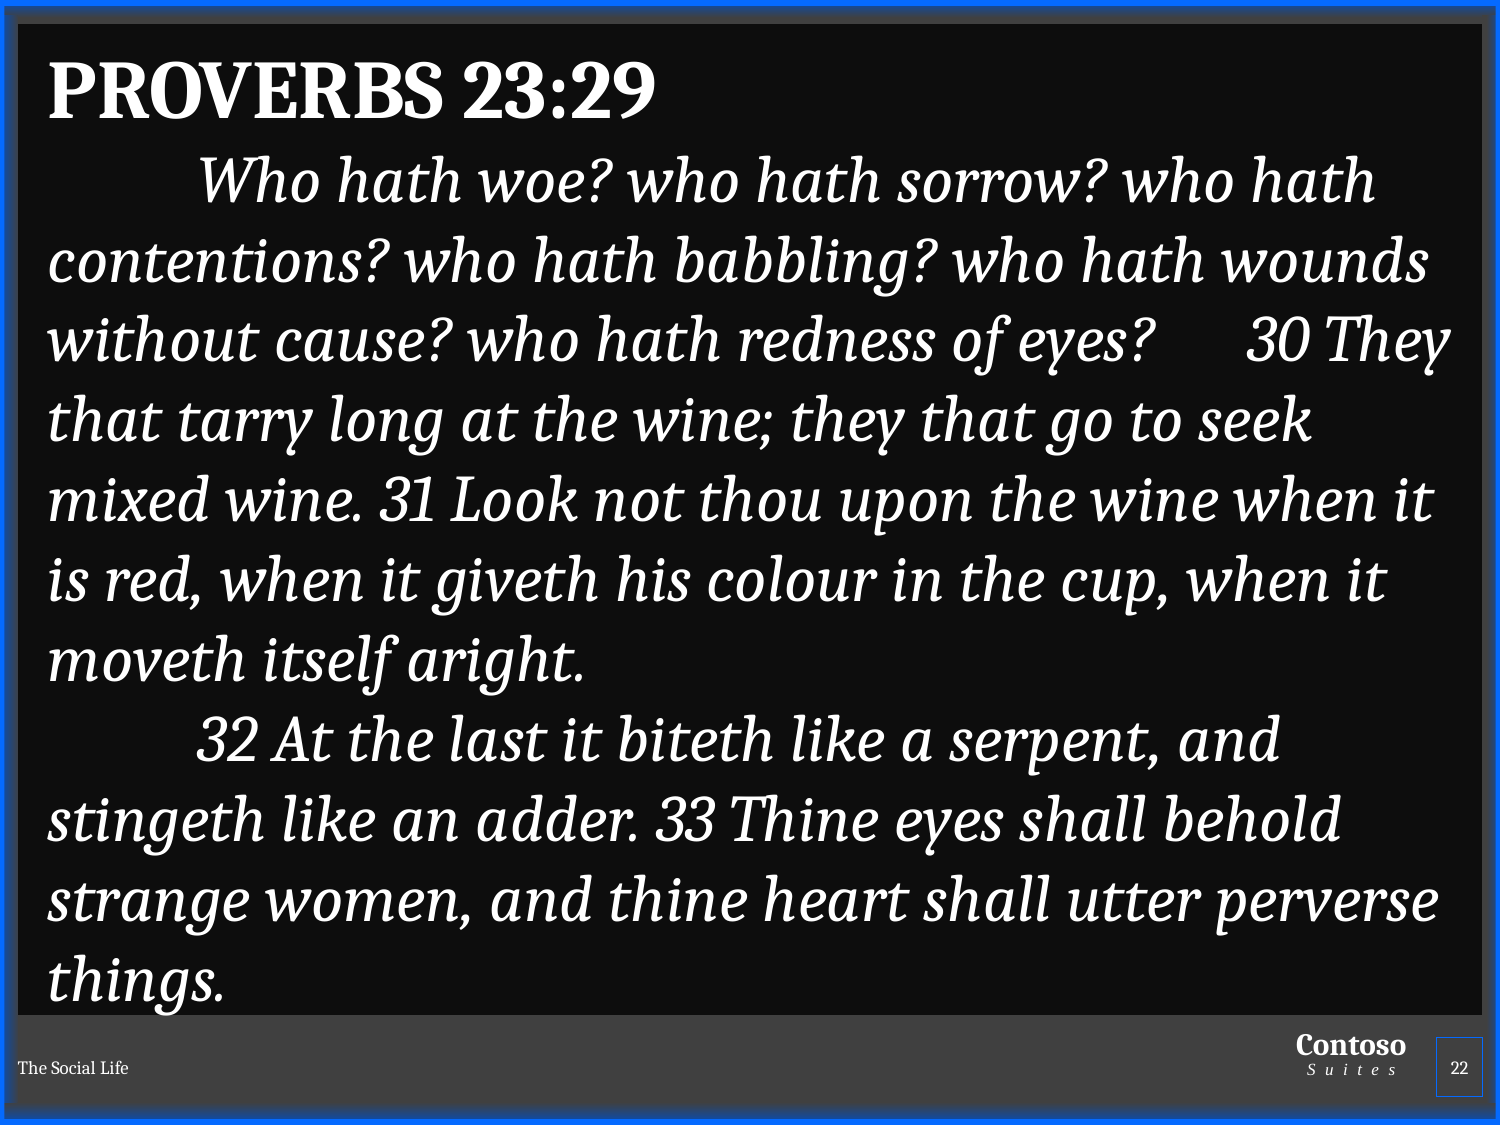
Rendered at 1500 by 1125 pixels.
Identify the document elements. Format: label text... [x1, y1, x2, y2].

footer The Social Life [17, 1037, 524, 1097]
slide_number 22 [1436, 1037, 1483, 1097]
text_box PROVERBS 23:29 Who hath woe? who hath sorrow? who hath contentions? who hath babbling? who hath wounds without cause? who hath redness of eyes? 30 They that tarry long at the wine; they that go to seek mixed wine. 31 Look not thou upon the wine when it is red, when it giveth his colour in the cup, when it moveth itself aright. 32 At the last it biteth like a serpent, and stingeth like an adder. 33 Thine eyes shall behold strange women, and thine heart shall utter perverse things. [33, 27, 1483, 1023]
